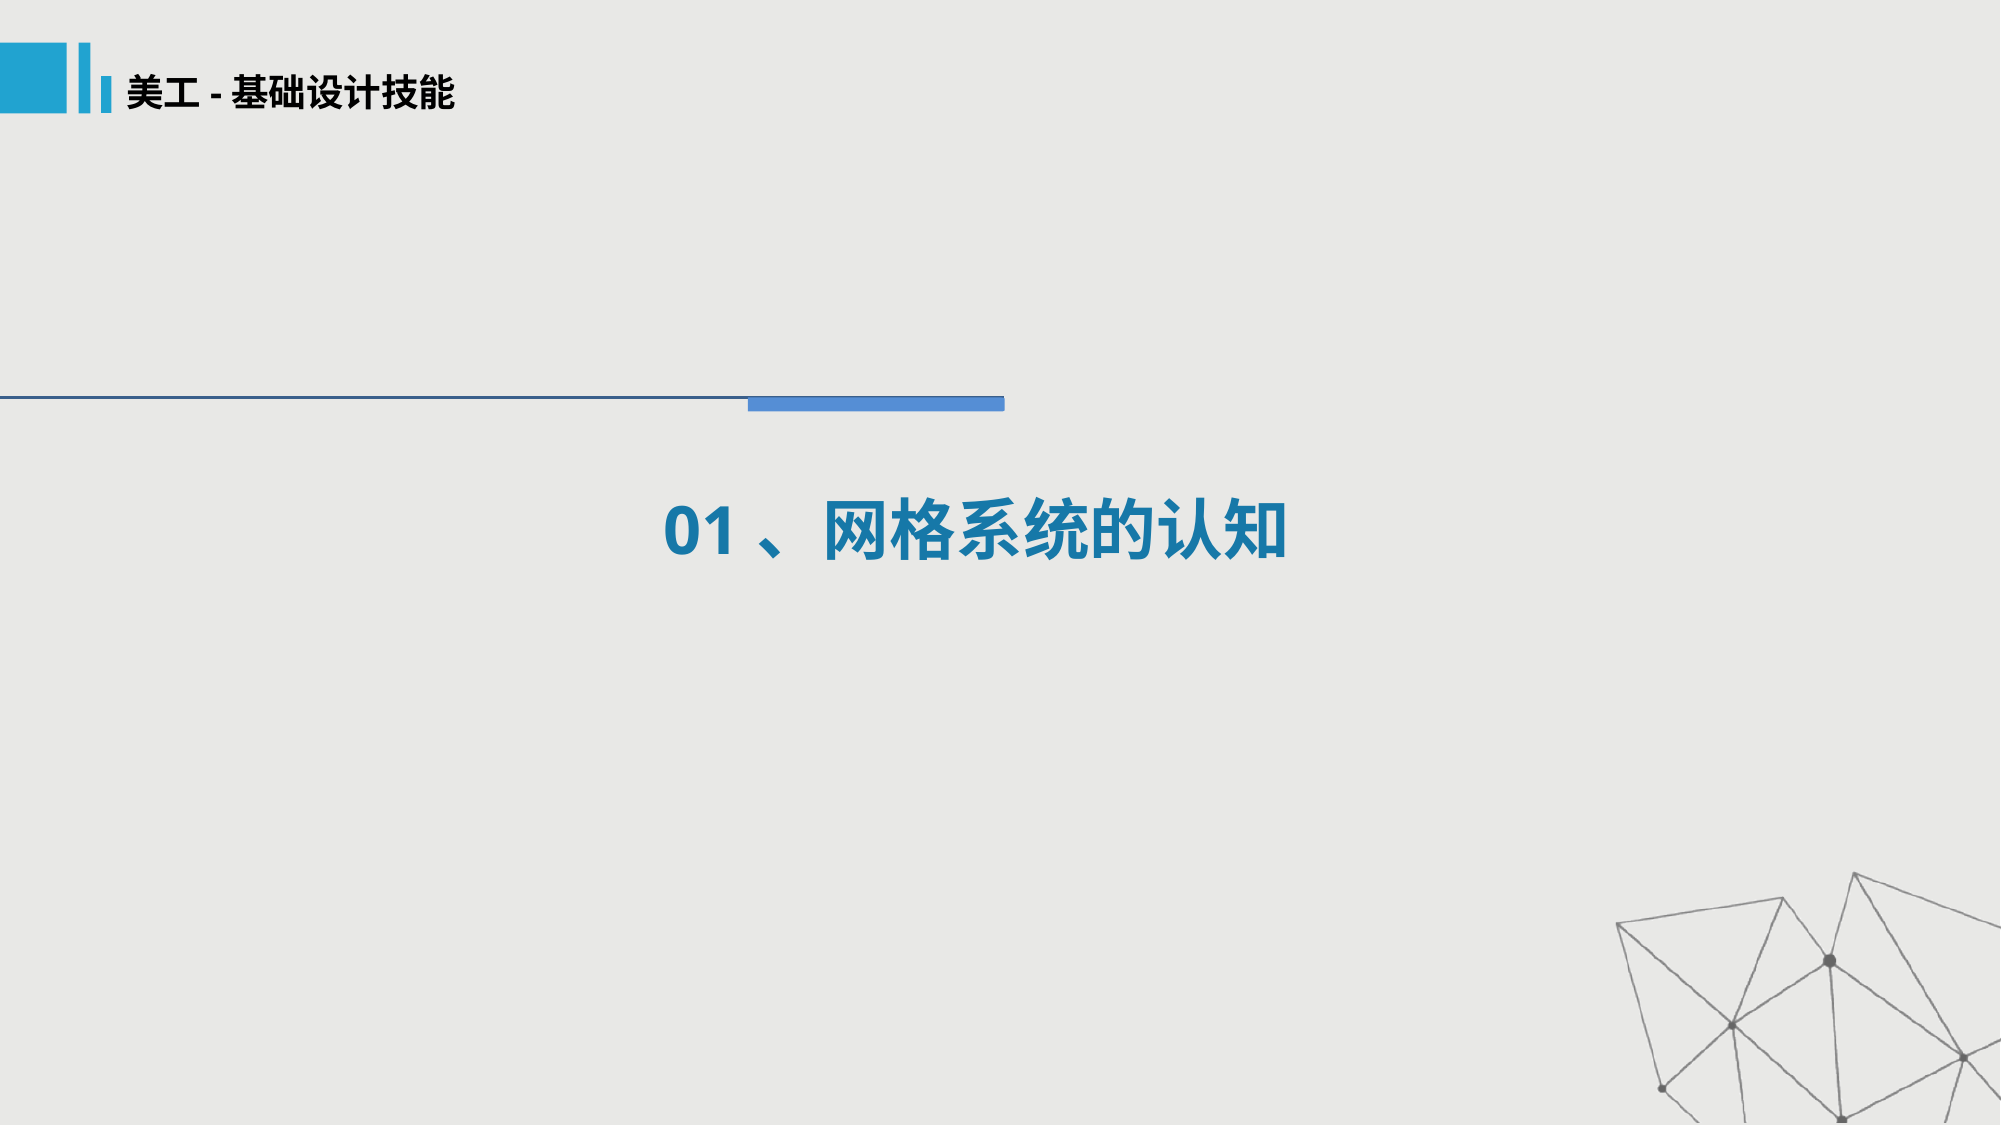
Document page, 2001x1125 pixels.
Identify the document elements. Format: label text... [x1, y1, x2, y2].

picture [1616, 794, 2001, 1125]
text_box 美工-基础设计技能 [111, 61, 519, 122]
text_box [747, 403, 1005, 412]
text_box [0, 42, 112, 114]
text_box 01、网格系统的认知 [450, 464, 1504, 575]
